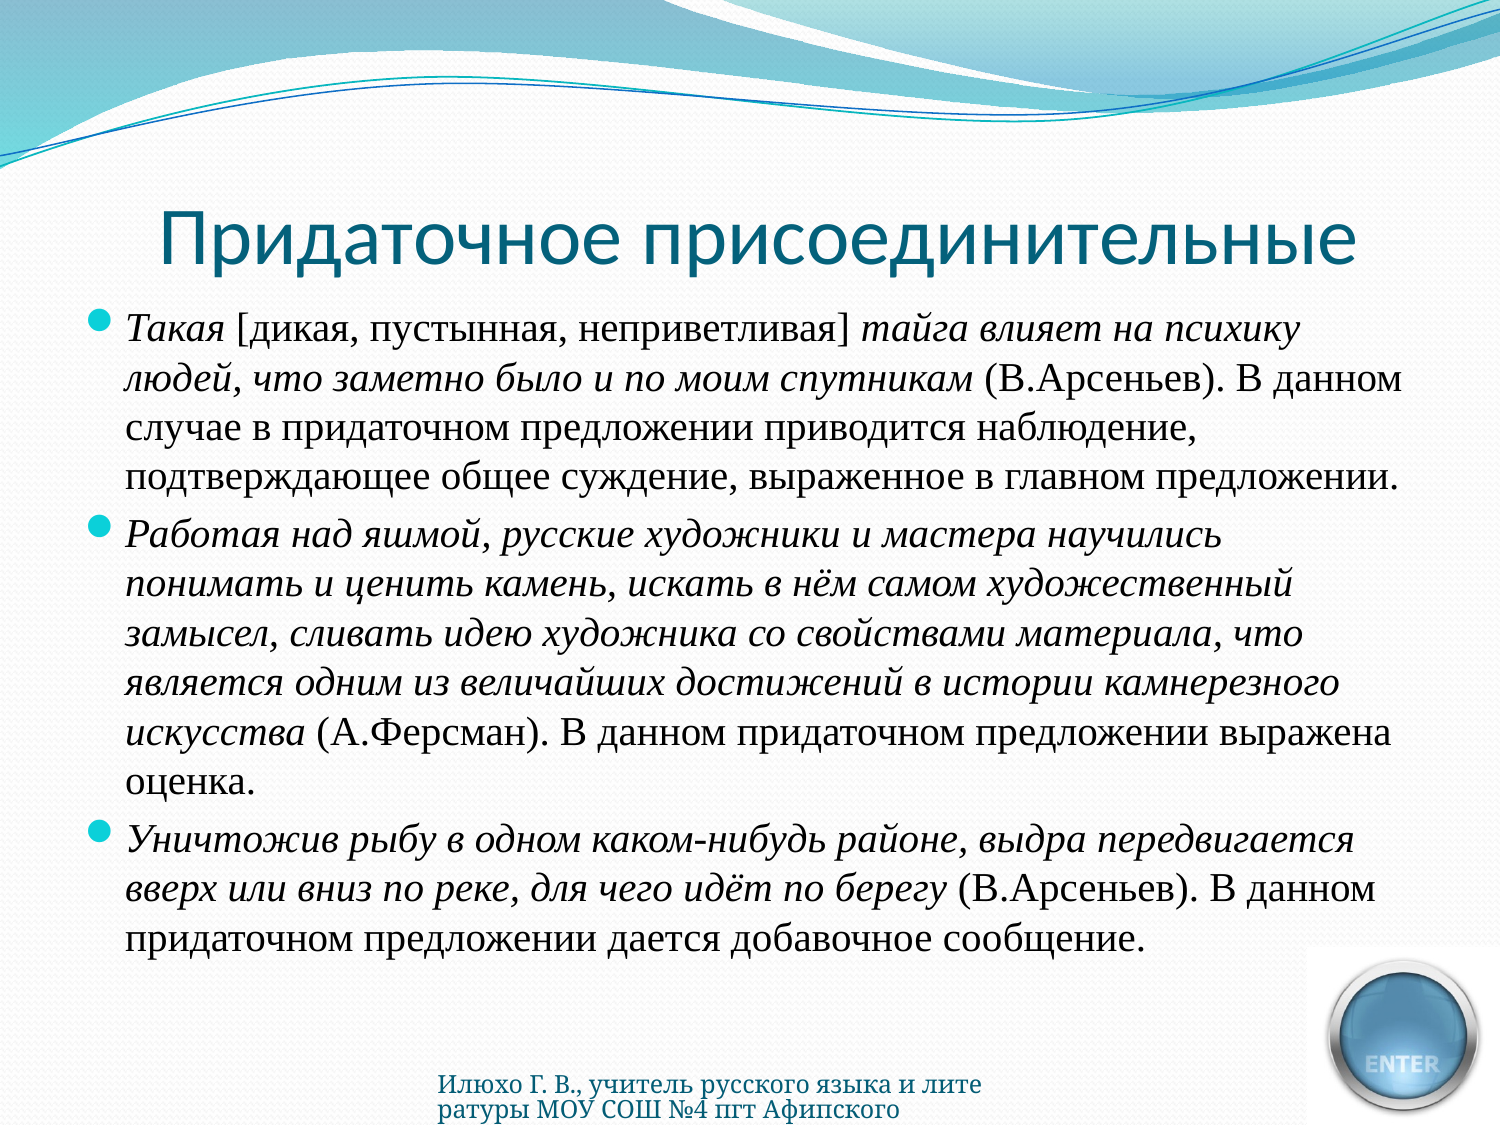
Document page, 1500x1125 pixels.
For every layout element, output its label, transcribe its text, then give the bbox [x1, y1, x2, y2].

footer Илюхо Г. В., учитель русского языка и литературы МОУ СОШ №4 пгт Афипского [437, 1042, 988, 1103]
list Такая [дикая, пустынная, неприветливая] тайга влияет на психику людей, что заметно было и по моим спутникам (В.Арсеньев). В данном случае в придаточном предложении приводится наблюдение, подтверждающее общее суждение, выраженное в главном предложении. Работая над яшмой, русские художники и мастера научились понимать и ценить камень, искать в нём самом художественный замысел, сливать идею художника со свойствами материала, что является одним из величайших достижений в истории камнерезного искусства (А.Ферсман). В данном придаточном предложении выражена оценка. Уничтожив рыбу в одном каком-нибудь районе, выдра передвигается вверх или вниз по реке, для чего идёт по берегу (В.Арсеньев). В данном придаточном предложении дается добавочное сообщение. [70, 292, 1421, 1013]
title Придаточное присоединительные [75, 115, 1425, 282]
picture [1307, 947, 1500, 1125]
